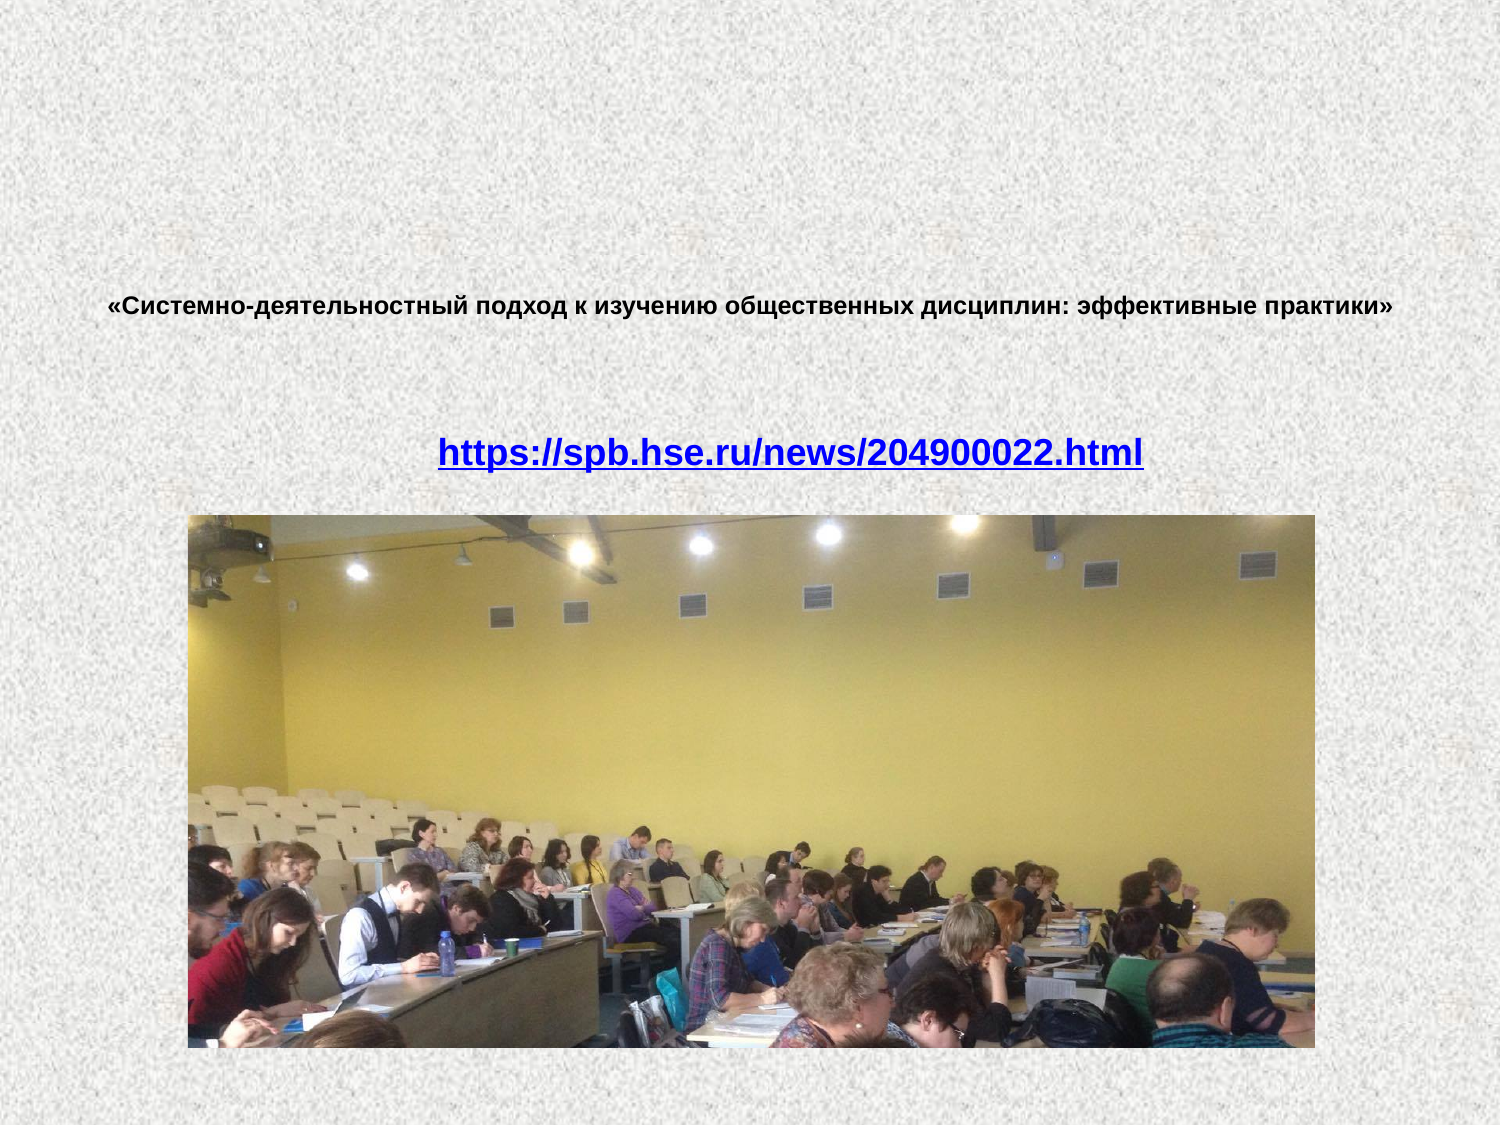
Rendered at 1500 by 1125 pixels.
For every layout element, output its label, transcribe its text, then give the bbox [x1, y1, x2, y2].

text_box https://spb.hse.ru/news/204900022.html [422, 420, 1159, 513]
title «Системно-деятельностный подход к изучению общественных дисциплин: эффективные практики» [76, 267, 1427, 455]
picture [0, 0, 1500, 1125]
